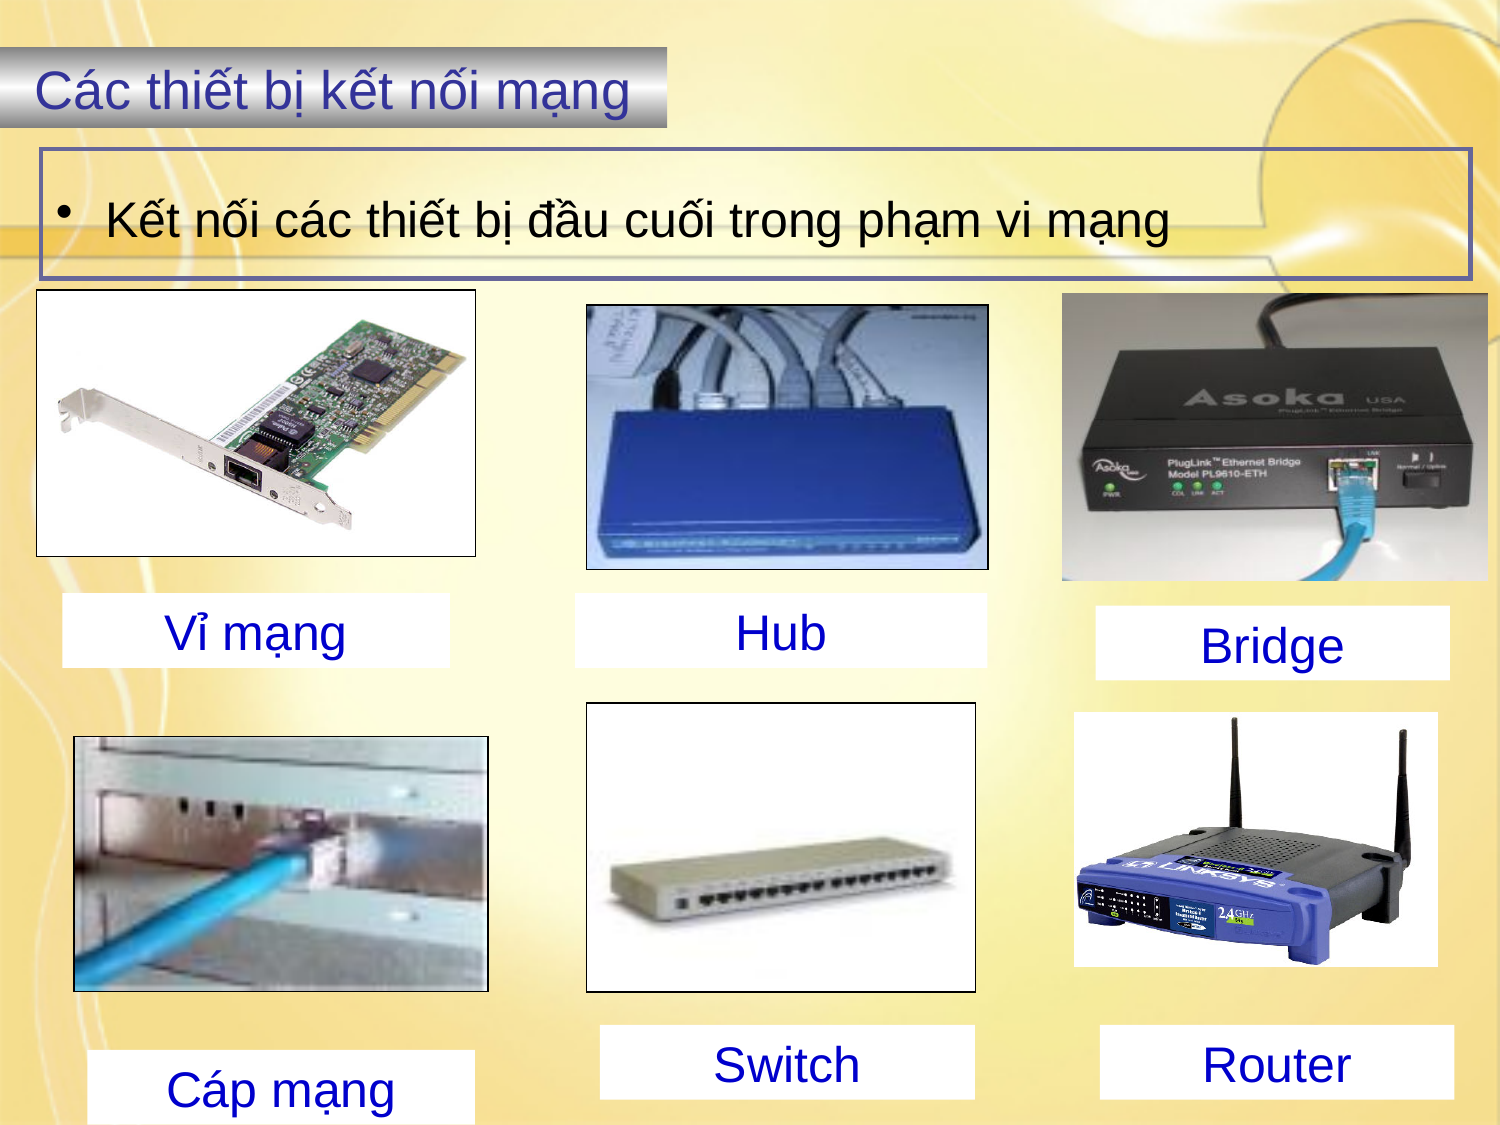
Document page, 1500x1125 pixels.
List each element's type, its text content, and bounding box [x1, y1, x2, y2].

text_box Cáp mạng [87, 1049, 475, 1125]
text_box Kết nối các thiết bị đầu cuối trong phạm vi mạng [41, 180, 1477, 255]
text_box Vỉ mạng [62, 593, 450, 668]
text_box [41, 255, 1471, 279]
text_box Switch [599, 1024, 975, 1100]
text_box Bridge [1095, 605, 1450, 681]
text_box Router [1099, 1024, 1455, 1100]
picture [0, 0, 1500, 1125]
text_box Hub [575, 593, 988, 668]
text_box Các thiết bị kết nối mạng [0, 47, 668, 128]
text_box [41, 148, 1471, 180]
